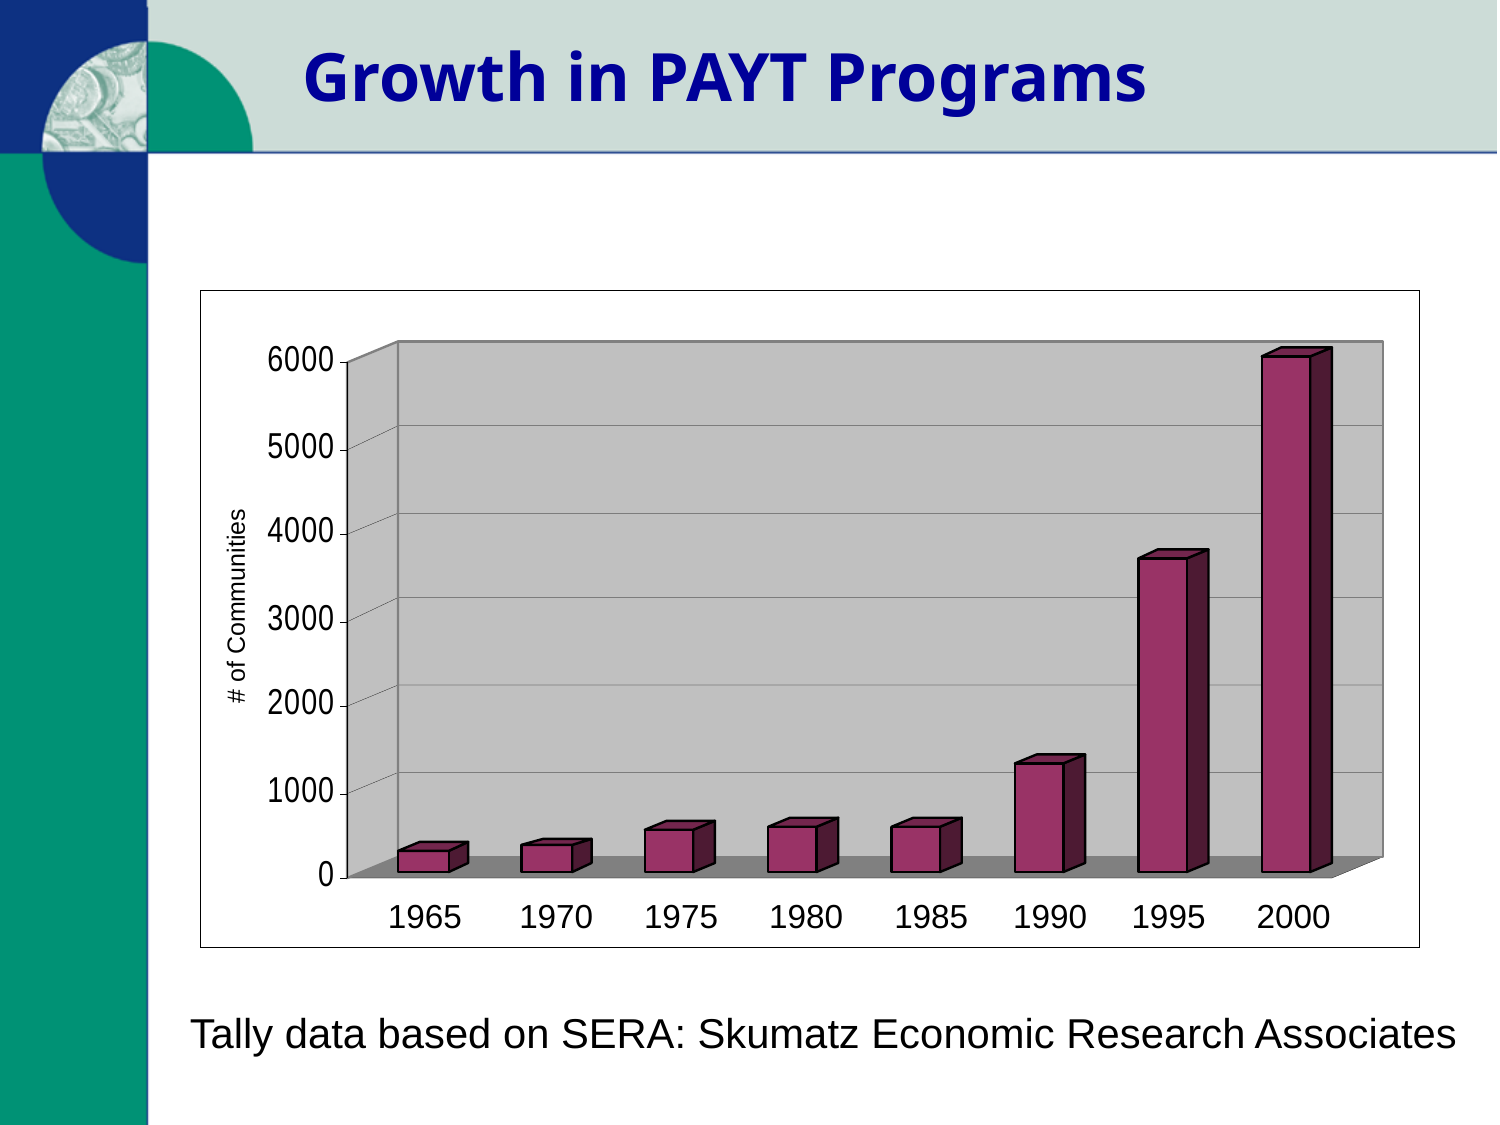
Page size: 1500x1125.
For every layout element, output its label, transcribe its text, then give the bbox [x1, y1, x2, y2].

text_box Tally data based on SERA: Skumatz Economic Research Associates [174, 999, 1500, 1065]
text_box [187, 274, 1434, 963]
title Growth in PAYT Programs [286, 0, 1438, 151]
